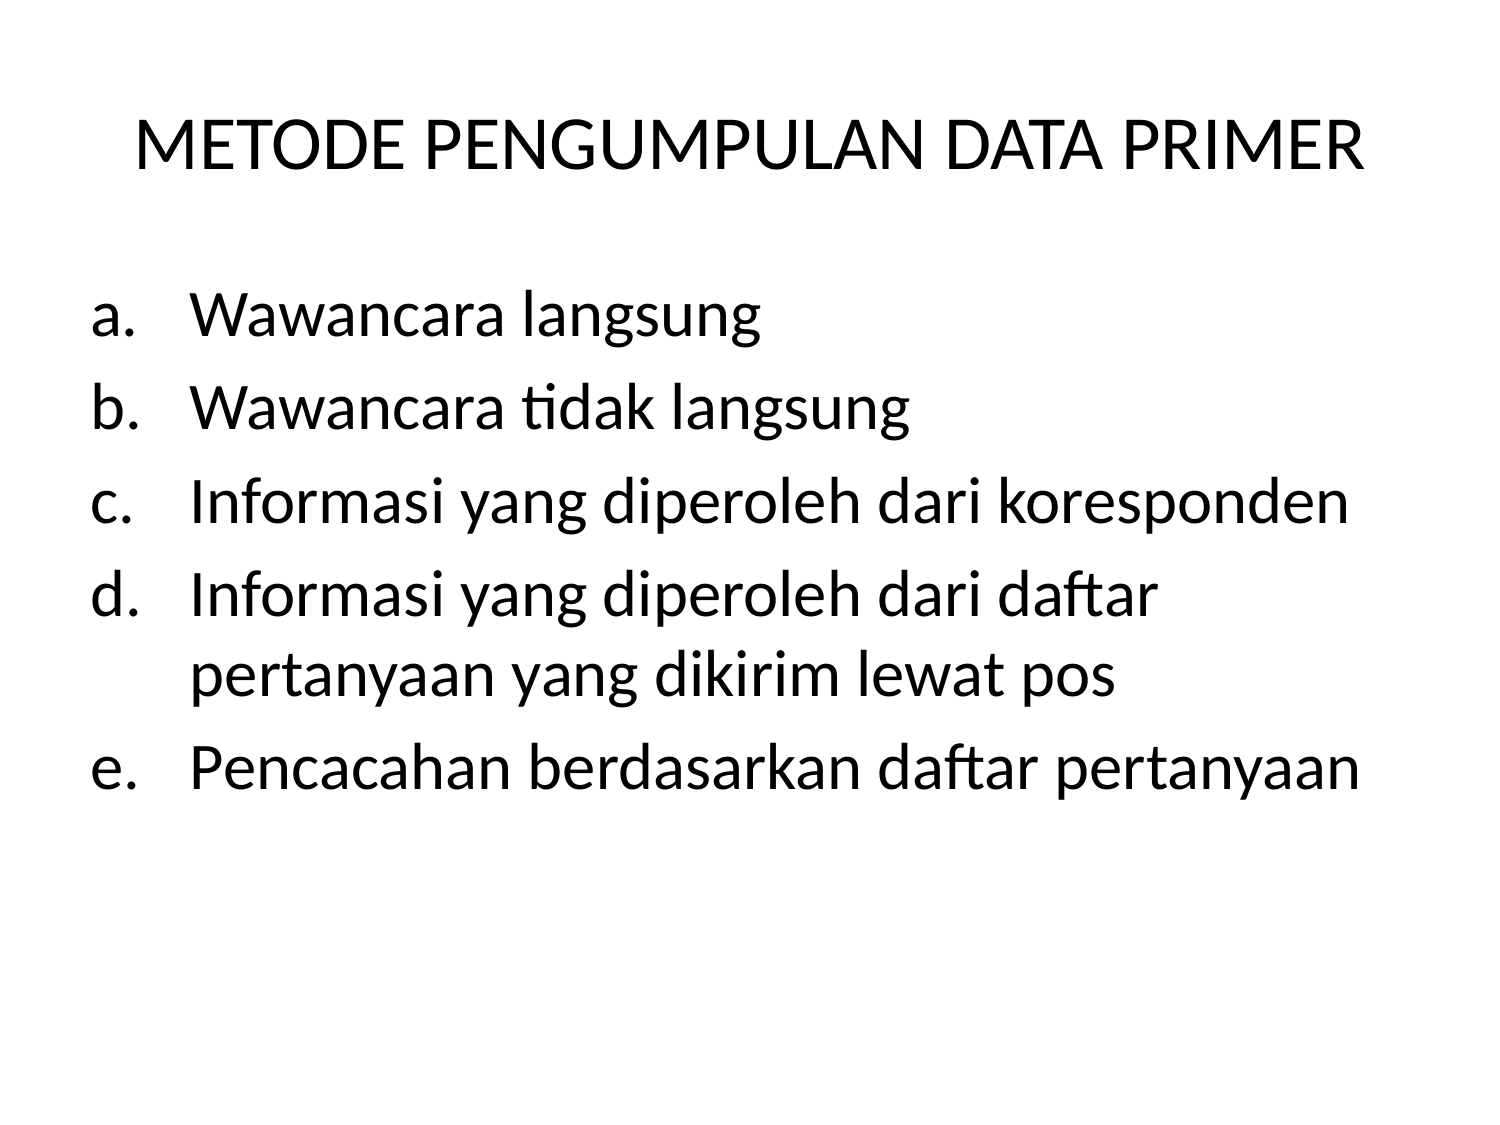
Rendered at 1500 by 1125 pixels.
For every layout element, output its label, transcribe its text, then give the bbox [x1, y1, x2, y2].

title METODE PENGUMPULAN DATA PRIMER [75, 45, 1425, 233]
list Wawancara langsung Wawancara tidak langsung Informasi yang diperoleh dari koresponden Informasi yang diperoleh dari daftar pertanyaan yang dikirim lewat pos Pencacahan berdasarkan daftar pertanyaan [75, 262, 1425, 1005]
